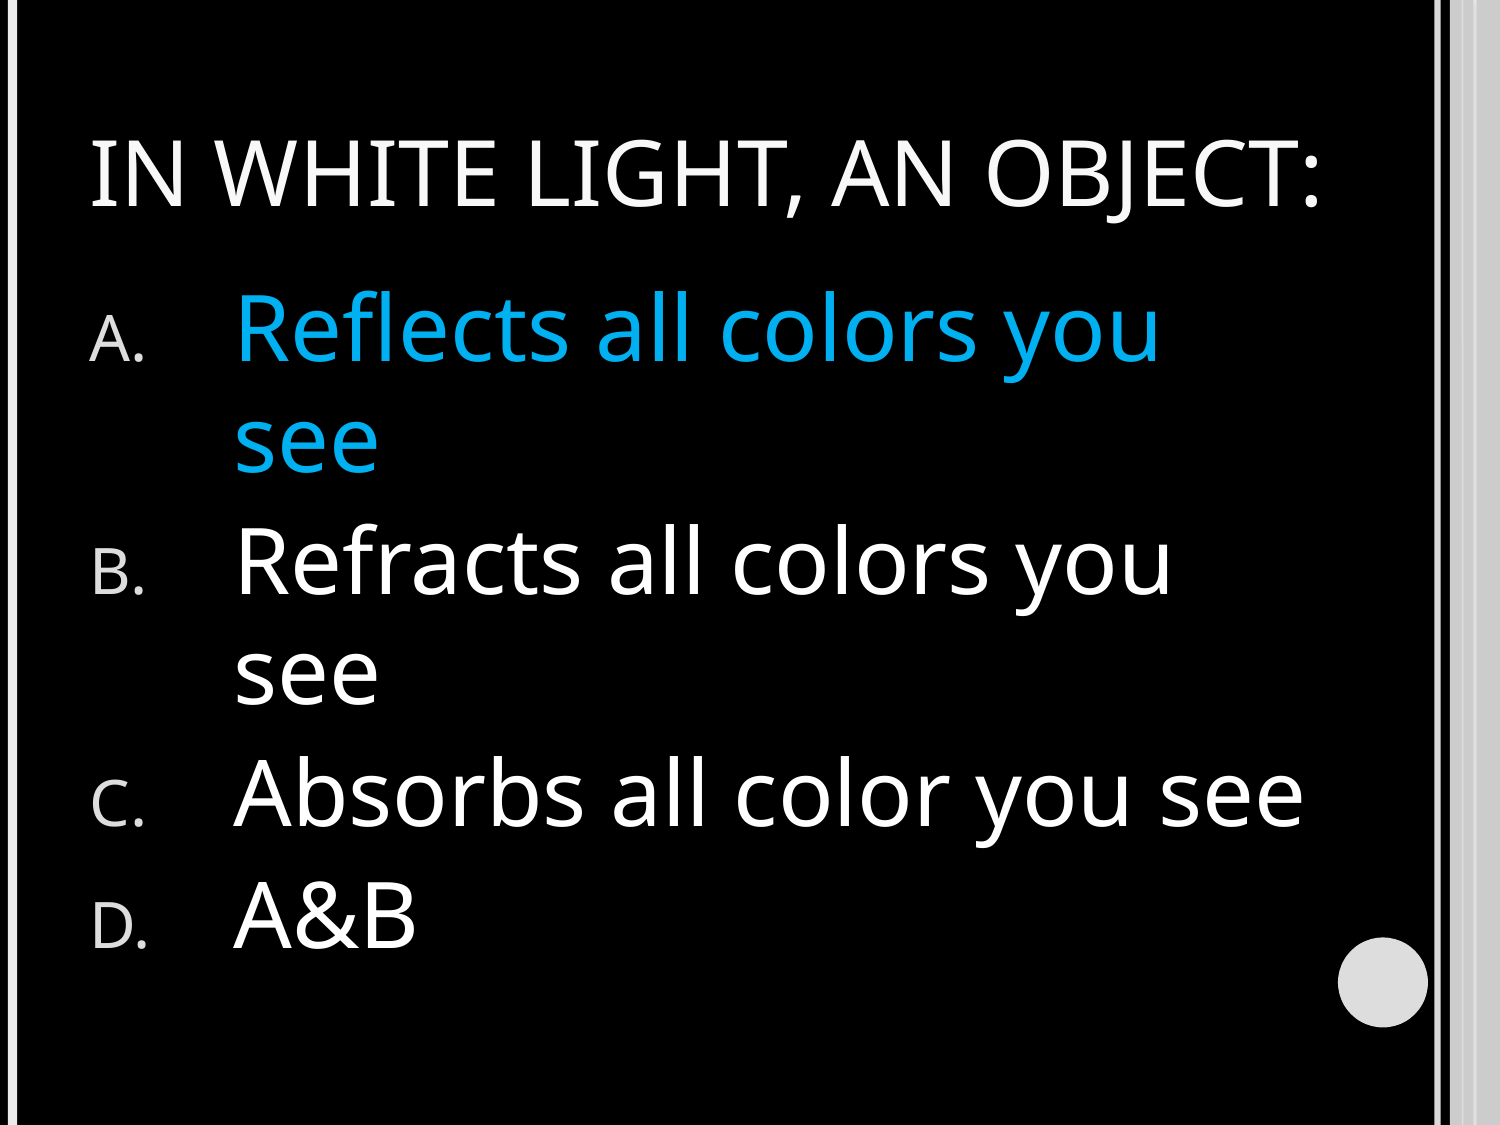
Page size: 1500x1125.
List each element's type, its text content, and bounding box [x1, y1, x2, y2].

title In white light, an object: [75, 45, 1425, 233]
list Reflects all colors you see Refracts all colors you see Absorbs all color you see A&B [75, 262, 1350, 1062]
